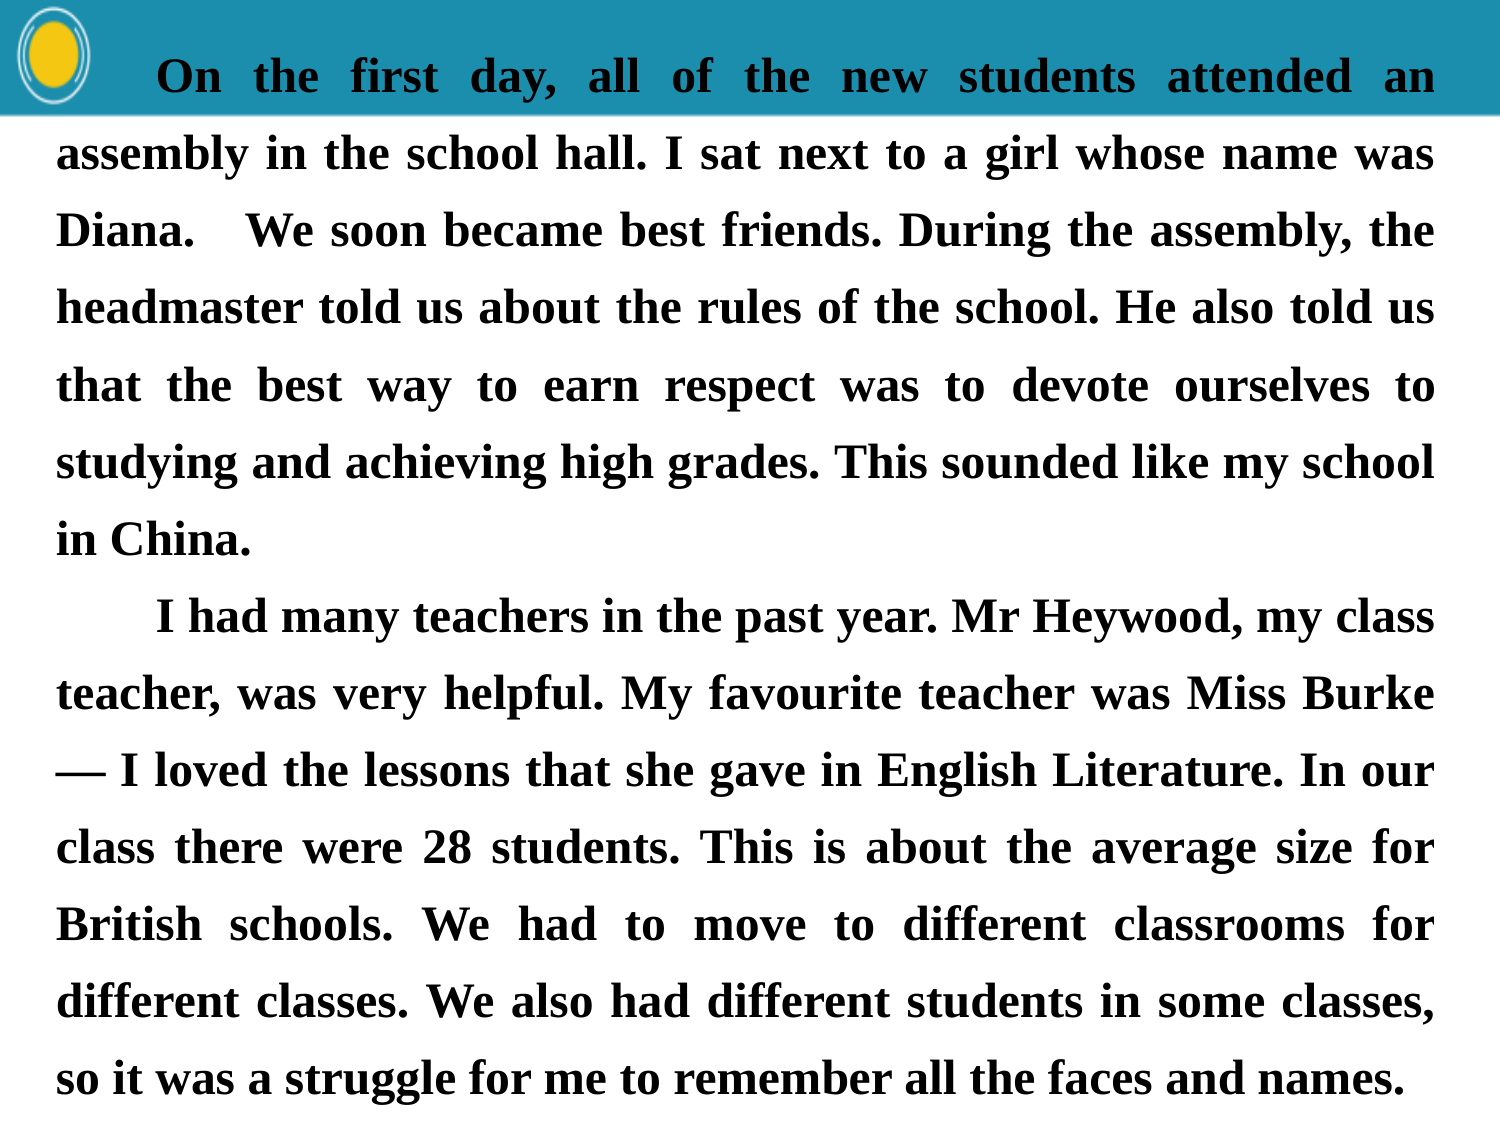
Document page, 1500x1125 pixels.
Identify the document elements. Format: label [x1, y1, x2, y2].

picture [0, 0, 1500, 1125]
text_box [55, 46, 1434, 1125]
